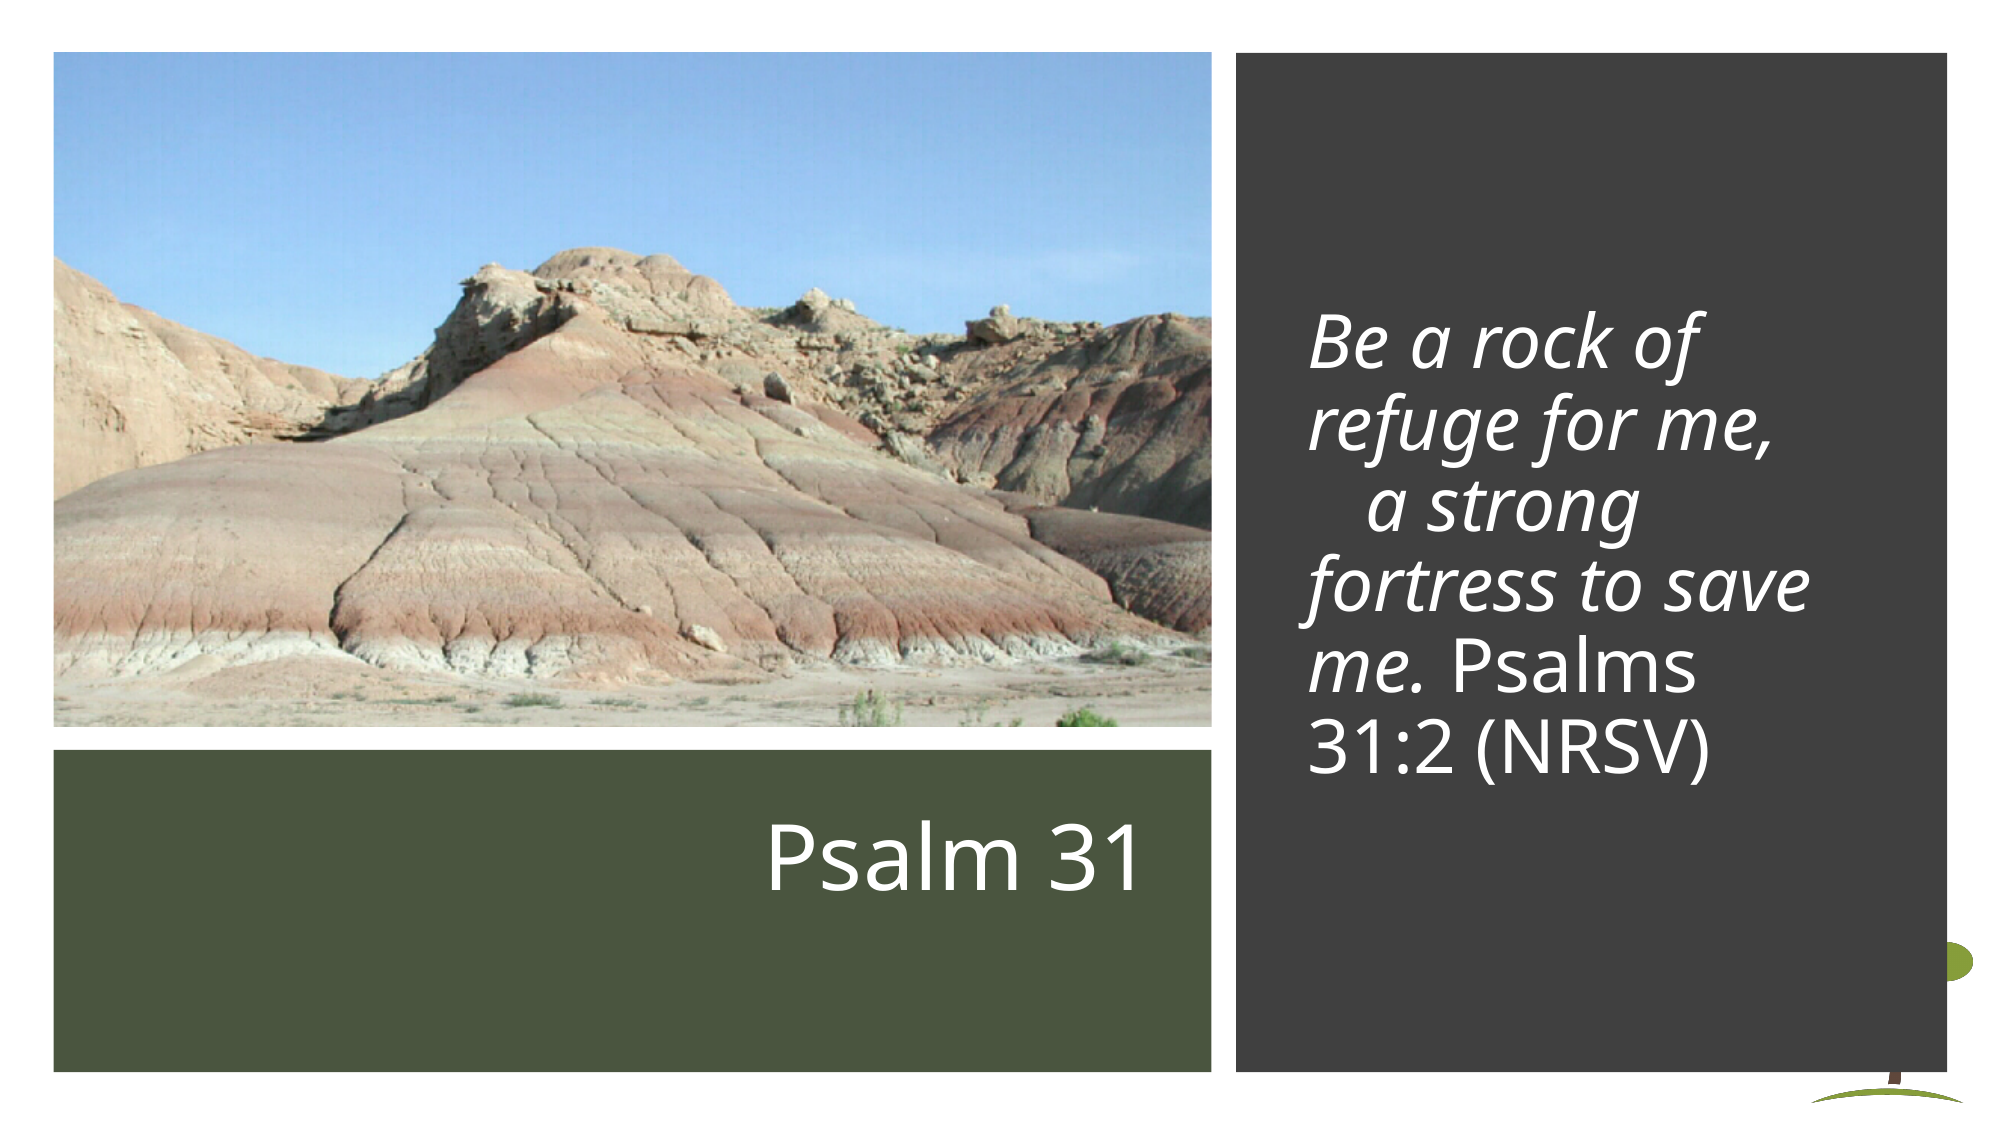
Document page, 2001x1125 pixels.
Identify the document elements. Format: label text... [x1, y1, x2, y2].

text_box [1235, 52, 1948, 1073]
list Be a rock of refuge for me, a strong fortress to save me. Psalms 31:2 (NRSV) [1292, 79, 1879, 1015]
picture [1797, 904, 1973, 1103]
text_box [53, 749, 1212, 1073]
title Psalm 31 [85, 782, 1168, 1049]
picture [53, 52, 1212, 727]
